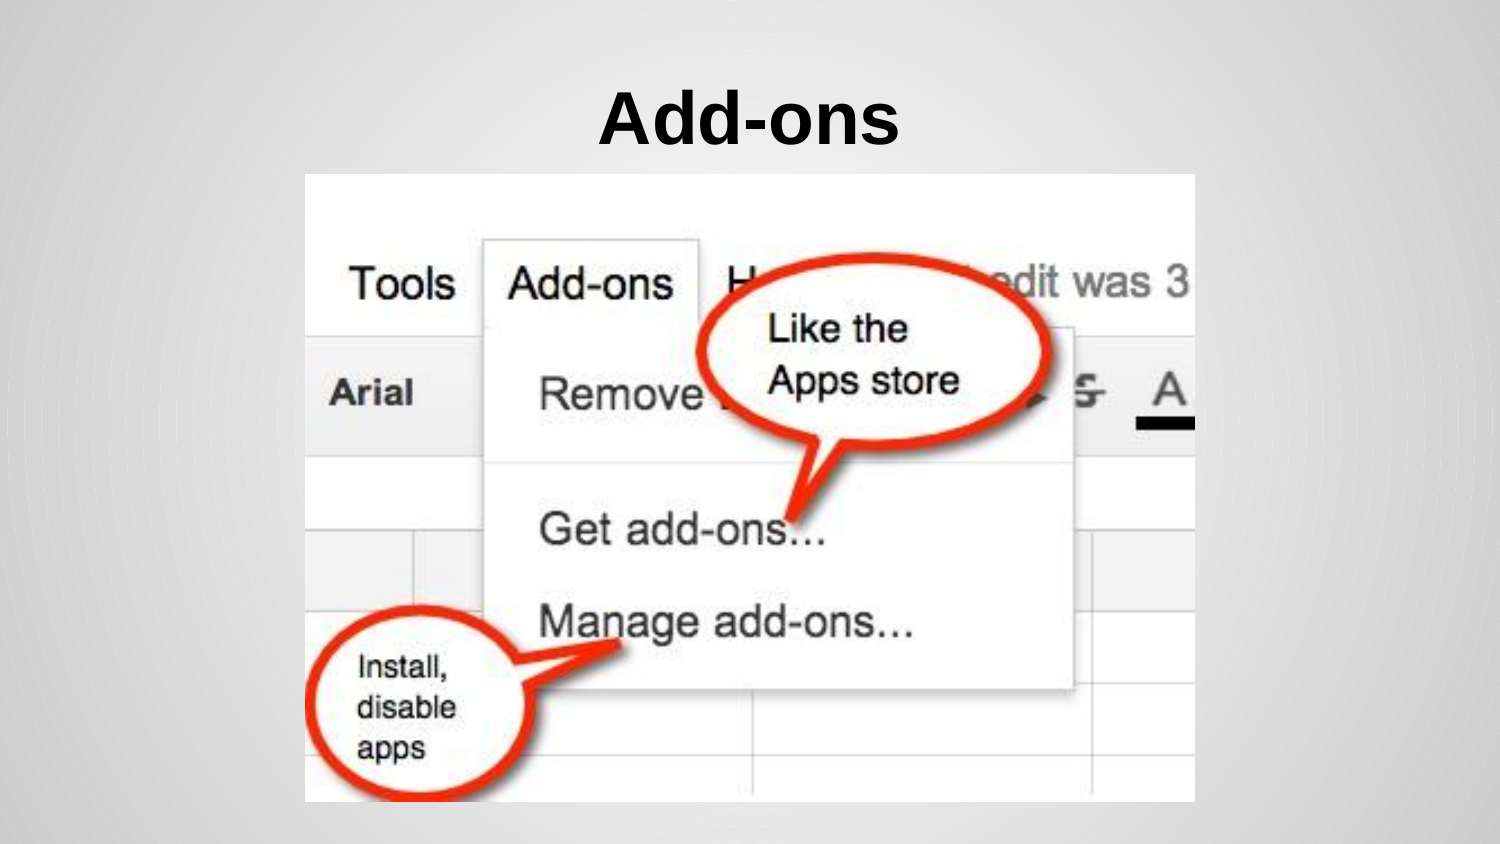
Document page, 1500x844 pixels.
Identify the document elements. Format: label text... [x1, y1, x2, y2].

title Add-ons [75, 33, 1425, 175]
picture [304, 174, 1196, 802]
